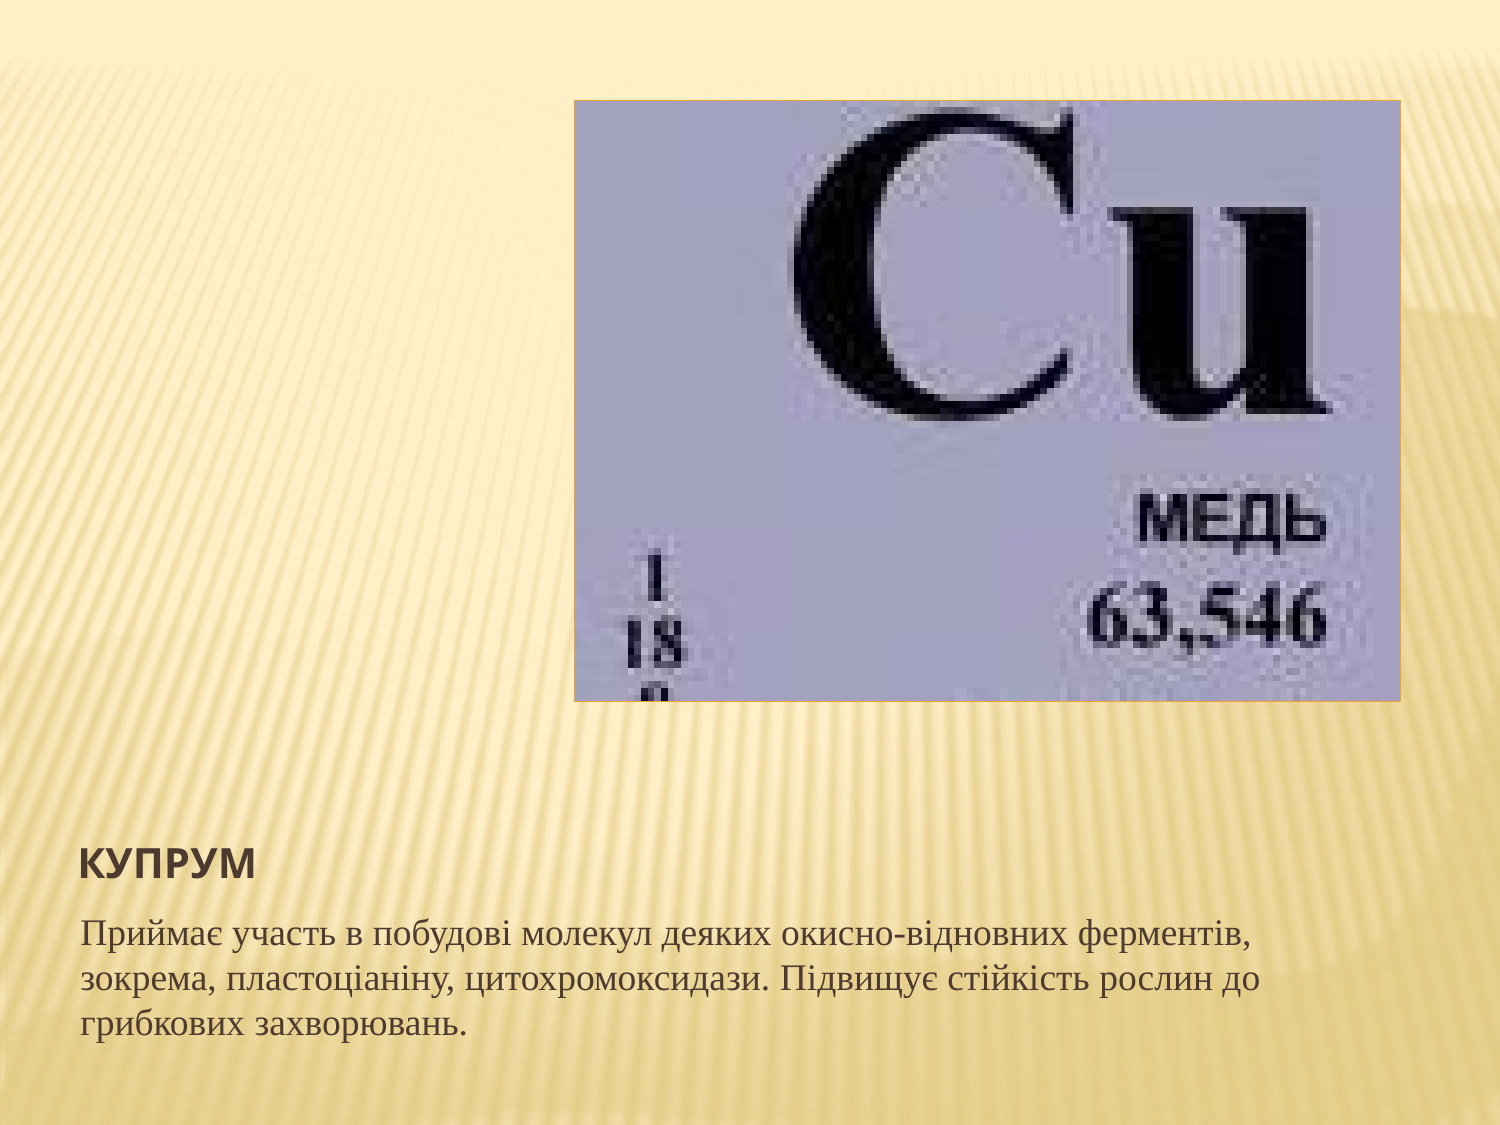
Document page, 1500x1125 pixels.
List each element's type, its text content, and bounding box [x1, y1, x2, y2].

picture [574, 100, 1401, 702]
list Приймає участь в побудові молекул деяких окисно-відновних ферментів, зокрема, пластоціаніну, цитохромоксидази. Підвищує стійкість рослин до грибкових захворювань. [62, 907, 1325, 1034]
title Купрум [62, 819, 1025, 905]
